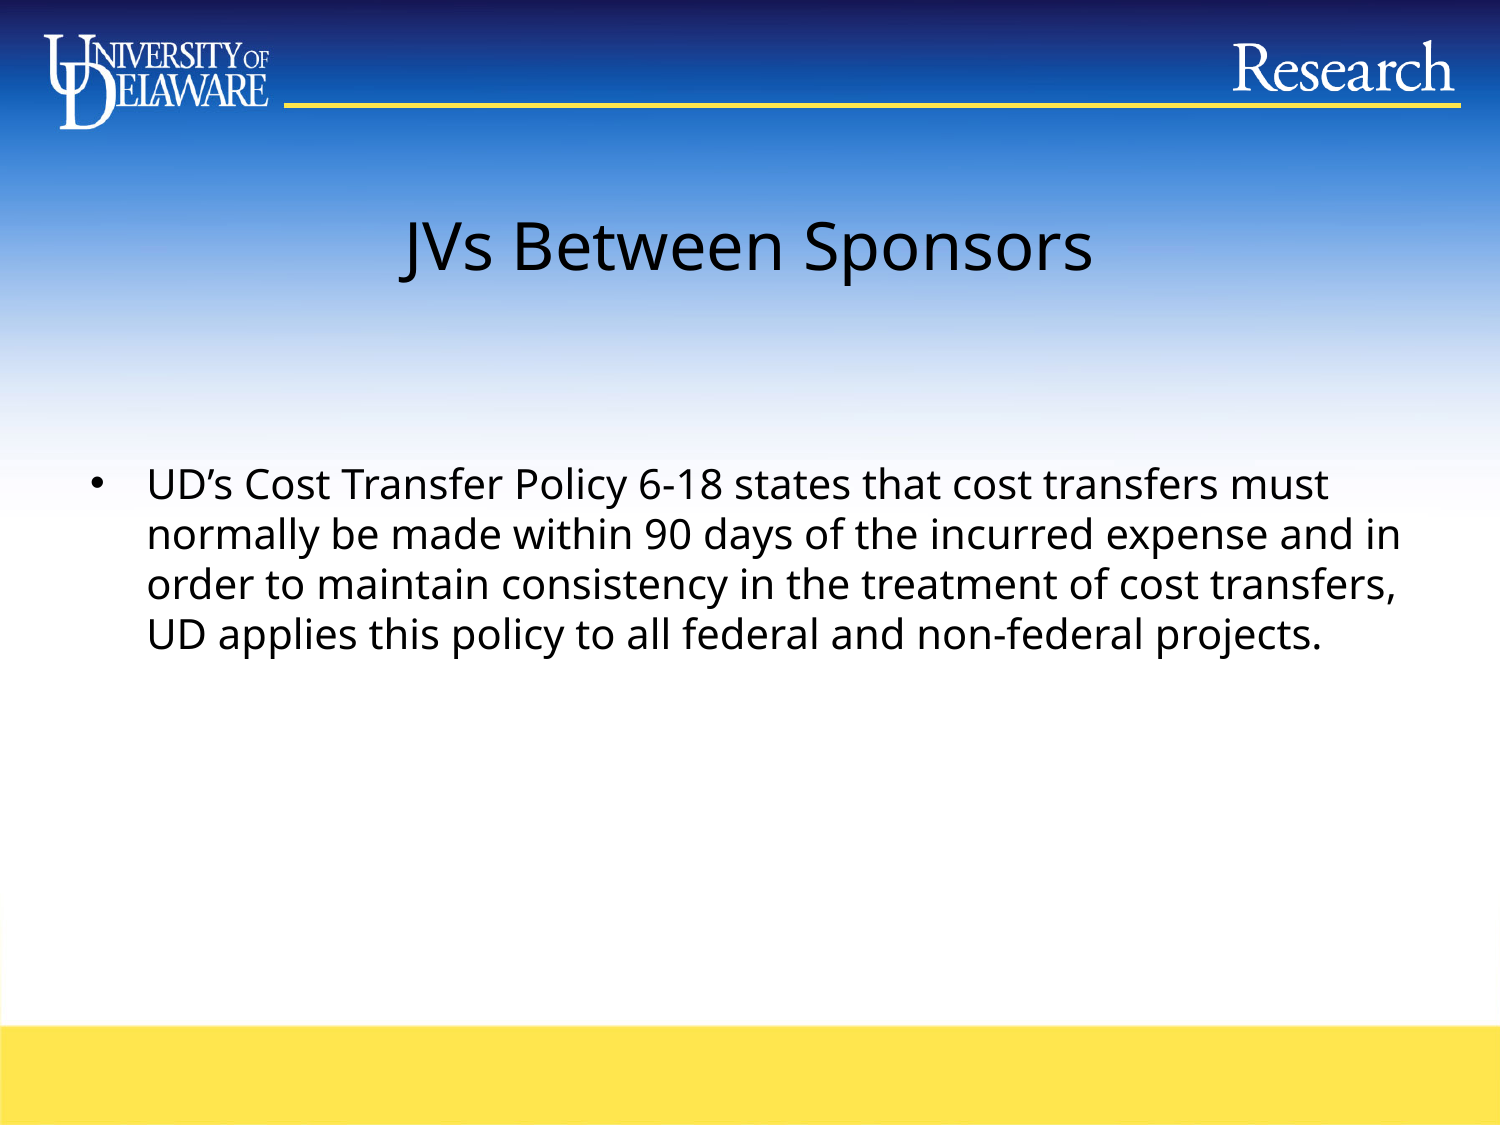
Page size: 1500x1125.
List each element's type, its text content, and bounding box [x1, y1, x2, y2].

title JVs Between Sponsors [74, 149, 1426, 338]
list UD’s Cost Transfer Policy 6-18 states that cost transfers must normally be made within 90 days of the incurred expense and in order to maintain consistency in the treatment of cost transfers, UD applies this policy to all federal and non-federal projects. [74, 449, 1426, 1001]
picture [0, 0, 1500, 1125]
